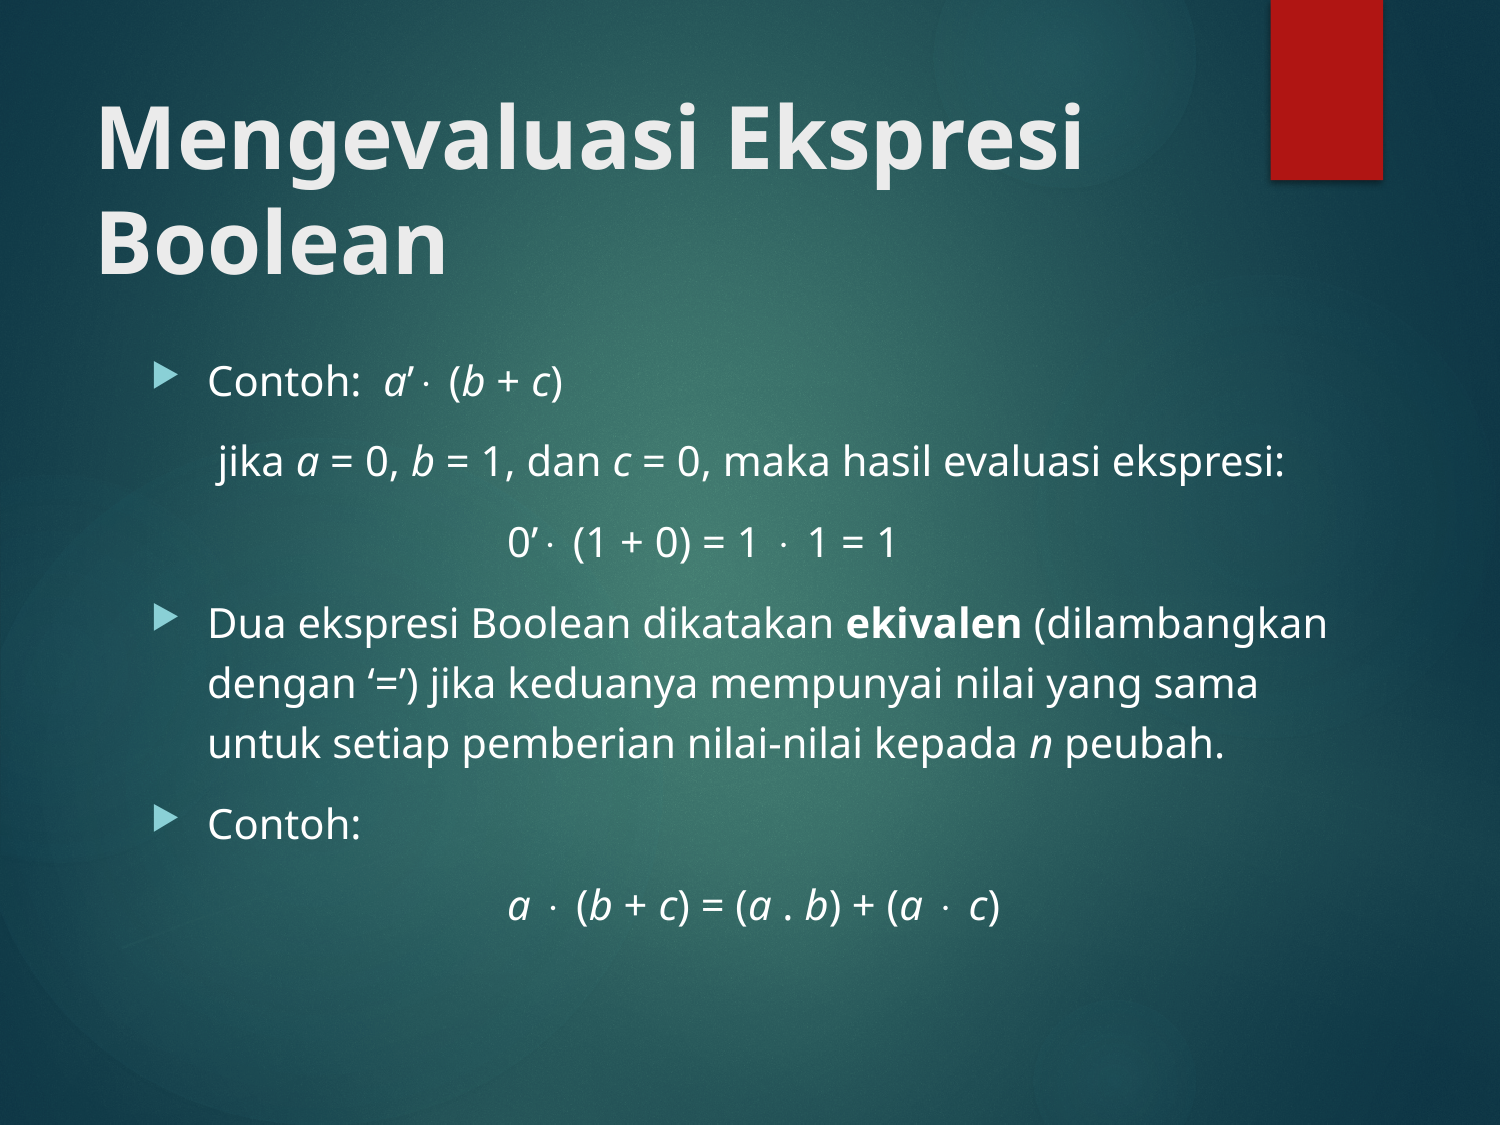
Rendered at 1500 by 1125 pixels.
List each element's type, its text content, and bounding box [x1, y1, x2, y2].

list Contoh: a’ (b + c) jika a = 0, b = 1, dan c = 0, maka hasil evaluasi ekspresi: 0’ (1 + 0) = 1  1 = 1 Dua ekspresi Boolean dikatakan ekivalen (dilambangkan dengan ‘=’) jika keduanya mempunyai nilai yang sama untuk setiap pemberian nilai-nilai kepada n peubah. Contoh: a  (b + c) = (a . b) + (a  c) [135, 336, 1353, 1025]
title Mengevaluasi Ekspresi Boolean [79, 74, 1237, 304]
